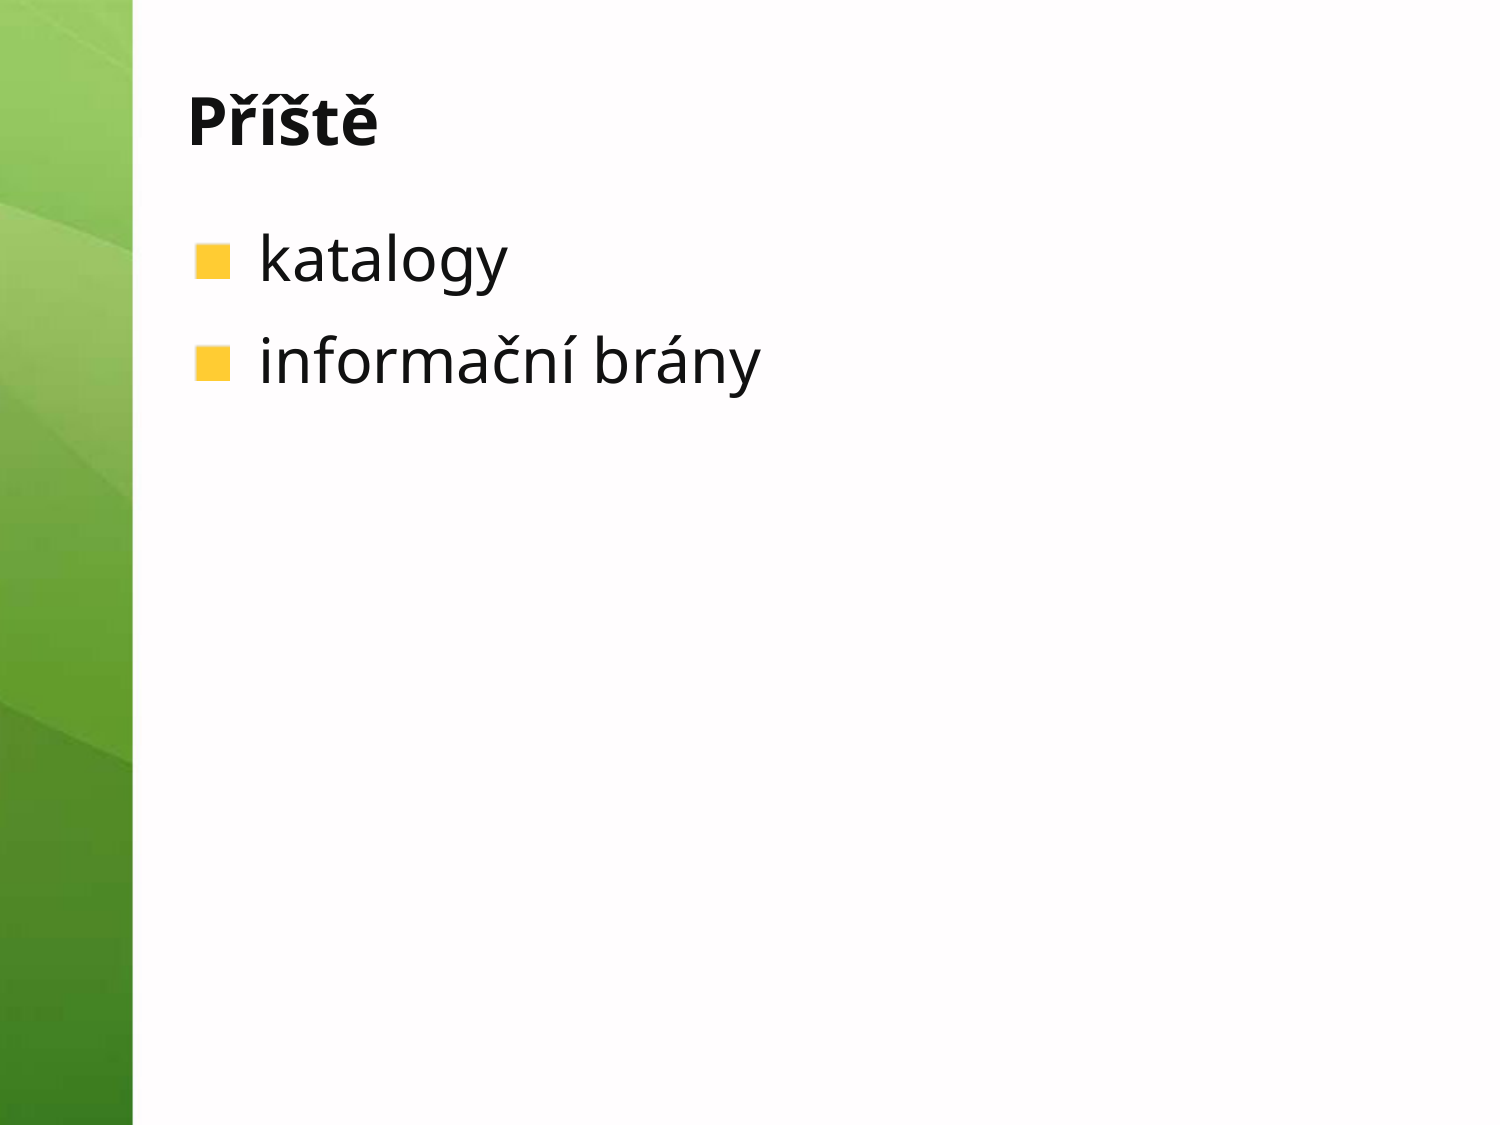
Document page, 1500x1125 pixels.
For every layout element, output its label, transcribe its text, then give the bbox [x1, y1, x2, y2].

list katalogy informační brány [171, 196, 1447, 1094]
title Příště [171, 77, 1447, 161]
picture [0, 0, 1500, 1125]
